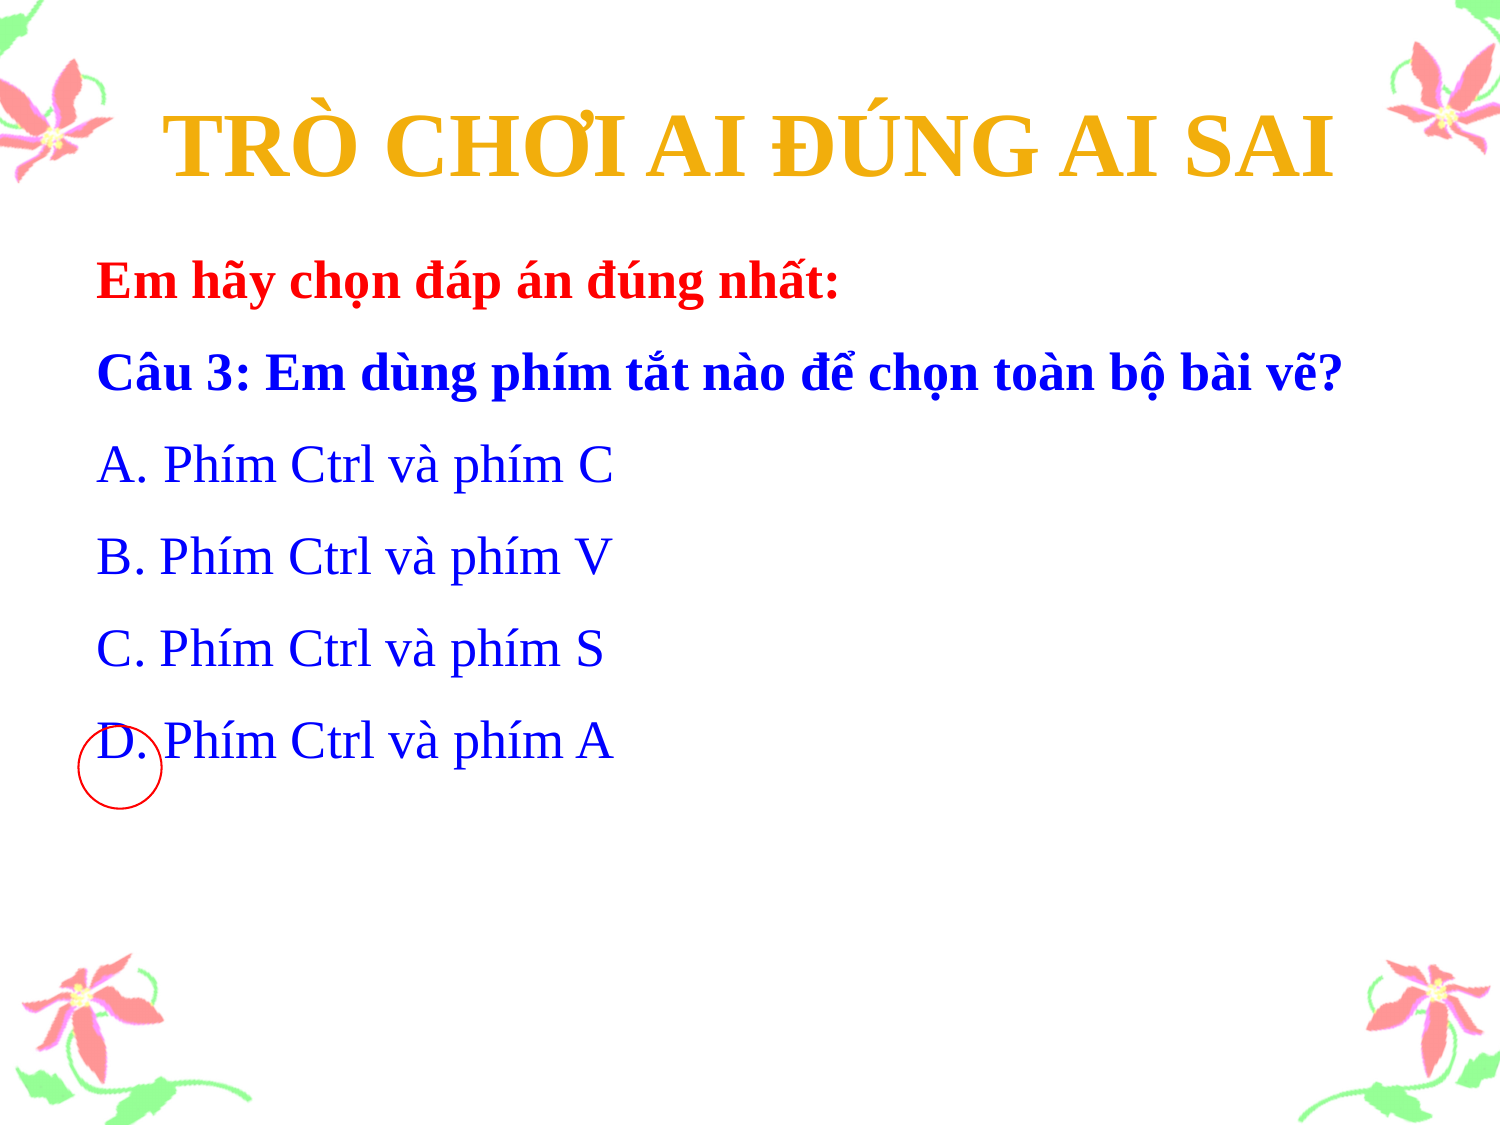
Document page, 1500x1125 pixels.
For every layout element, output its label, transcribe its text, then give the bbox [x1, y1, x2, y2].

text_box TRÒ CHƠI AI ĐÚNG AI SAI [147, 77, 1353, 203]
picture [1379, 0, 1500, 145]
picture [1322, 961, 1497, 1125]
text_box Em hãy chọn đáp án đúng nhất: Câu 3: Em dùng phím tắt nào để chọn toàn bộ bài vẽ? A. Phím Ctrl và phím C B. Phím Ctrl và phím V C. Phím Ctrl và phím S D. Phím Ctrl và phím A [82, 236, 1448, 777]
picture [22, 959, 218, 1125]
picture [0, 0, 114, 171]
text_box [77, 724, 163, 810]
